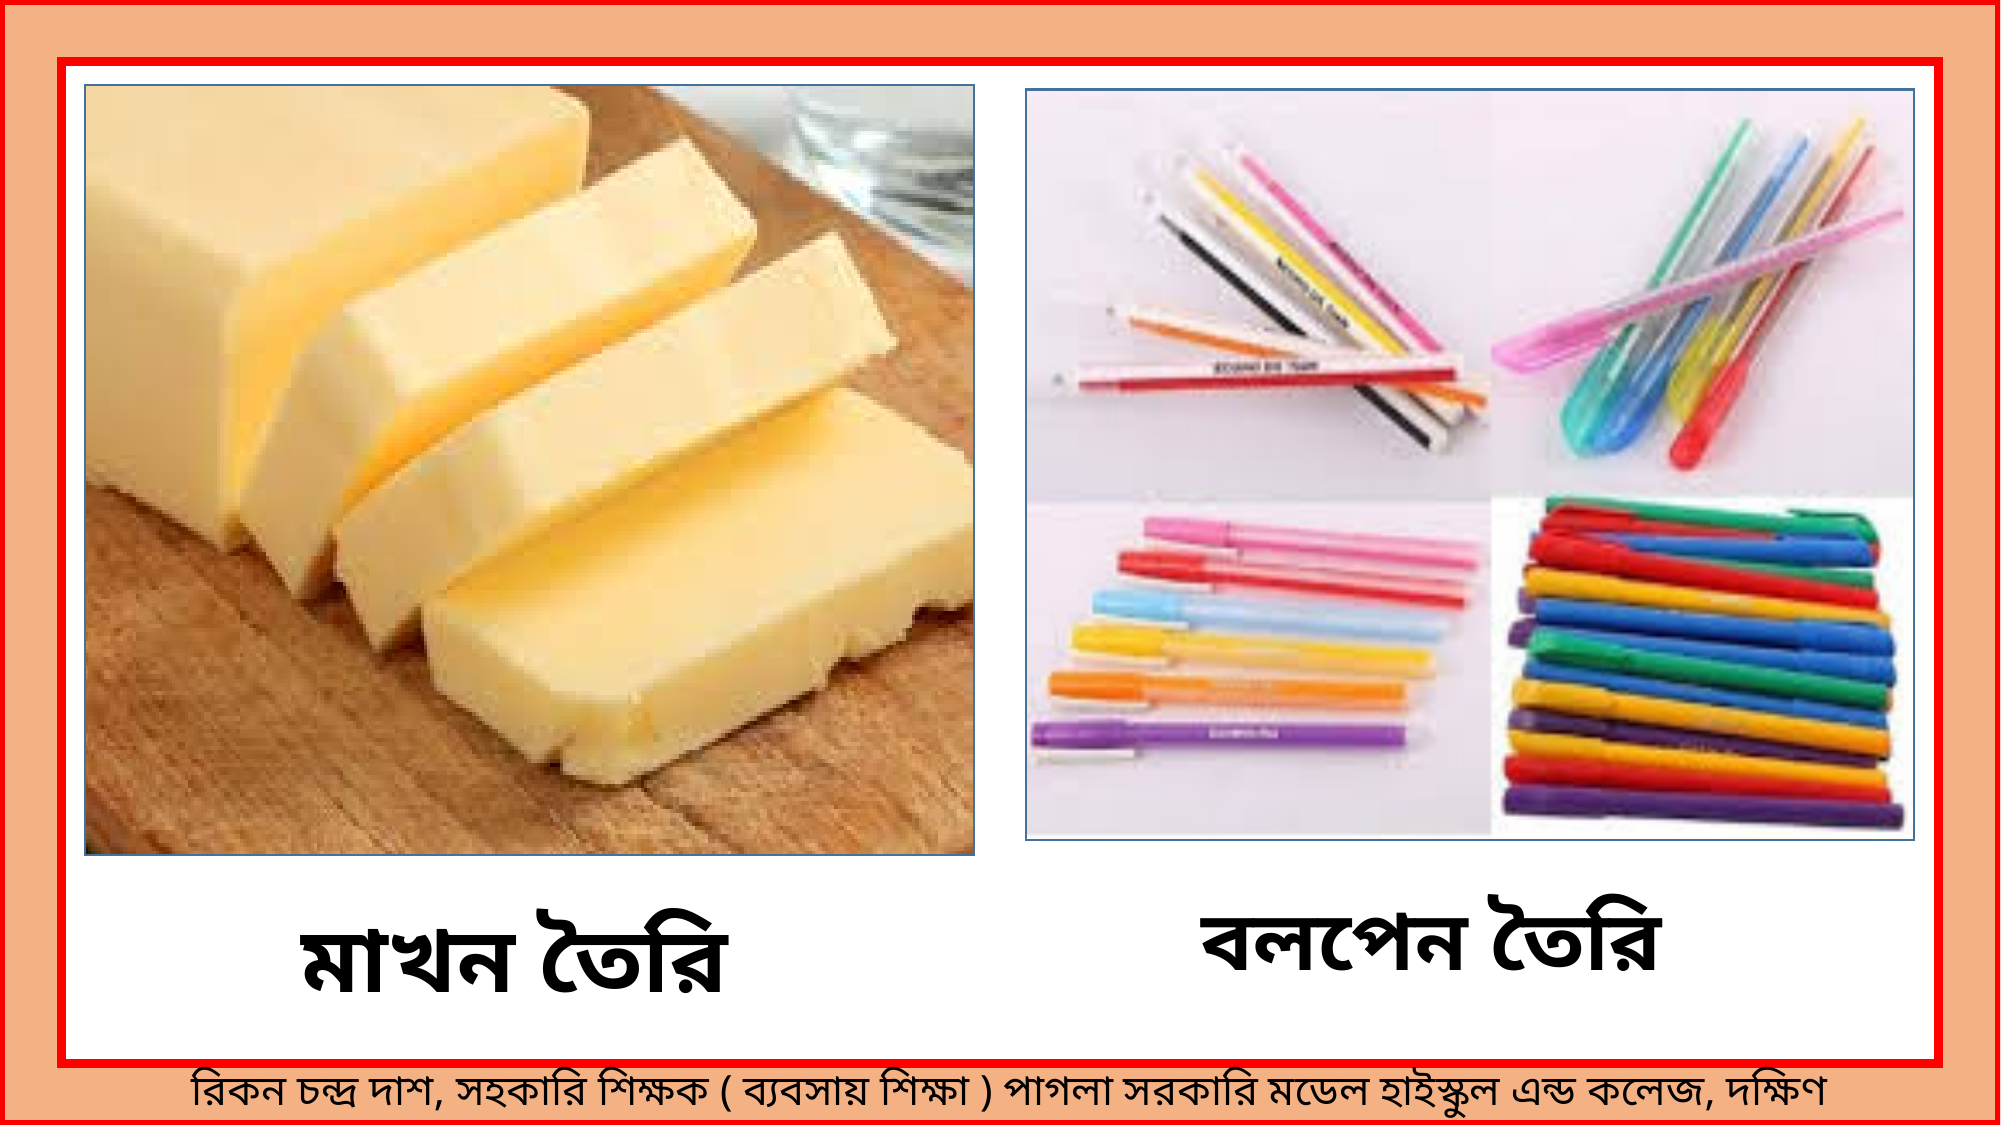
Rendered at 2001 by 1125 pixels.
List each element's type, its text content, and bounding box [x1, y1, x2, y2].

text_box [84, 84, 975, 856]
text_box [1025, 88, 1915, 841]
text_box মাখন তৈরি [76, 893, 954, 1018]
text_box বলপেন তৈরি [1043, 879, 1821, 995]
